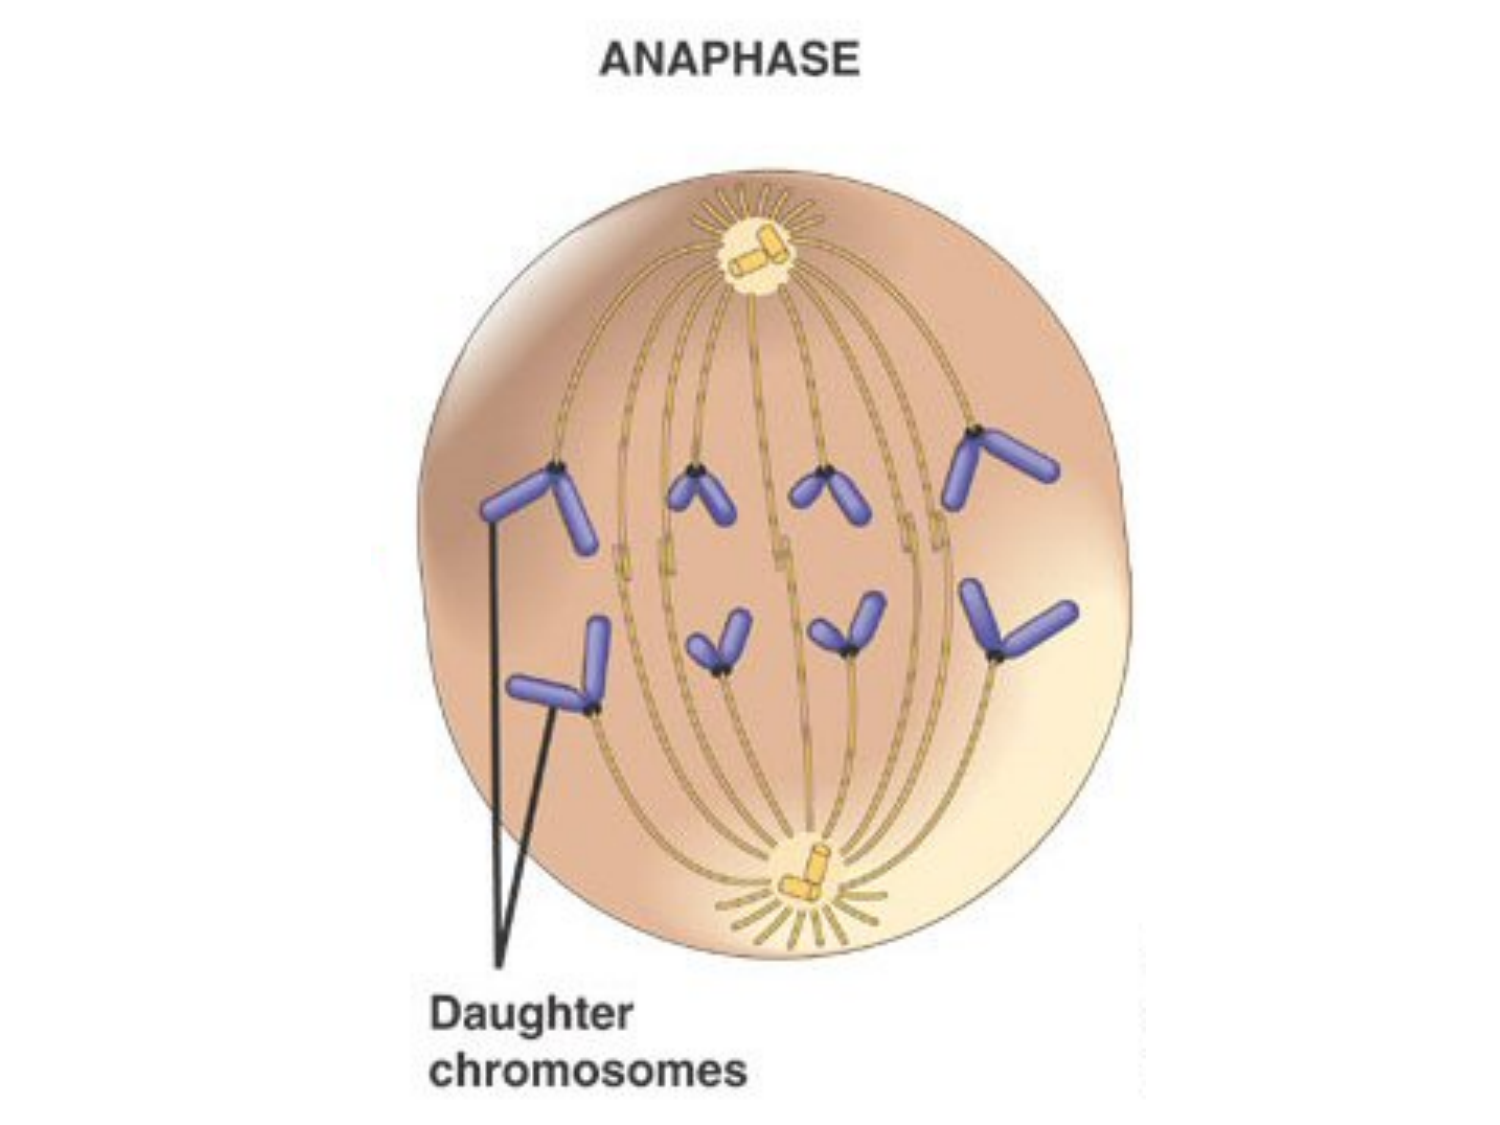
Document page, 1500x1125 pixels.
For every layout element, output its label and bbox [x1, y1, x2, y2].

picture [371, 2, 1147, 1125]
